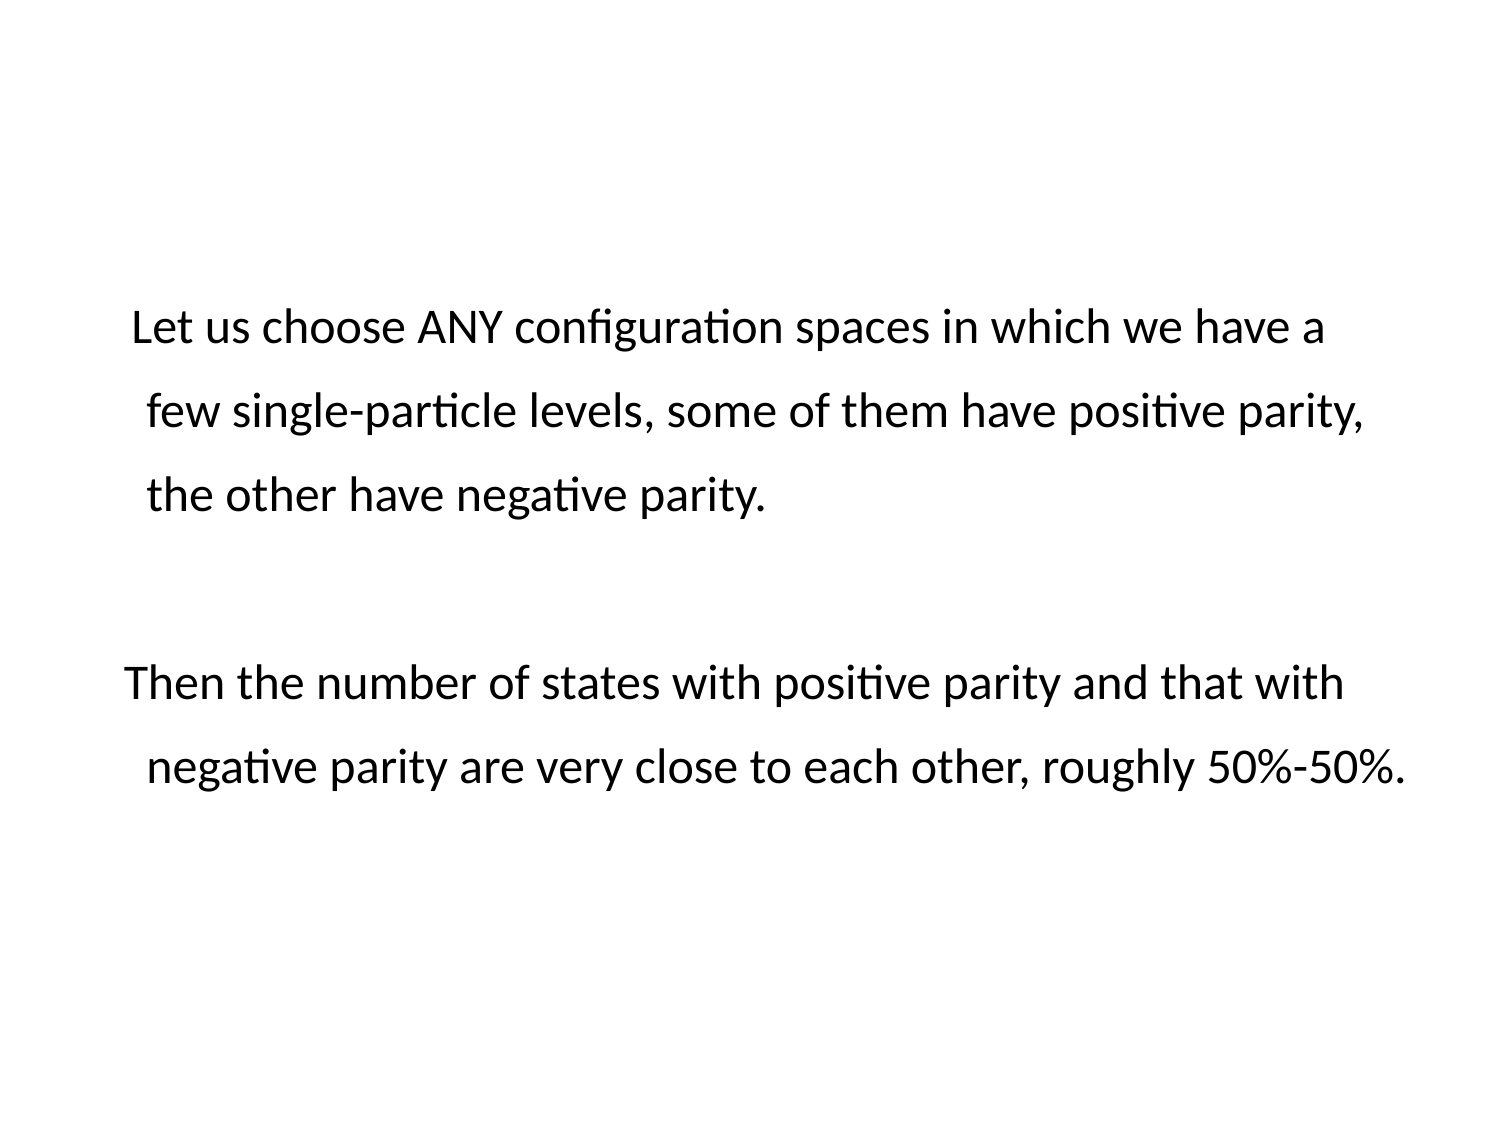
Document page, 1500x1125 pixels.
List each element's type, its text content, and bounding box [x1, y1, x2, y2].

list Let us choose ANY configuration spaces in which we have a few single-particle levels, some of them have positive parity, the other have negative parity. Then the number of states with positive parity and that with negative parity are very close to each other, roughly 50%-50%. [75, 262, 1425, 1005]
